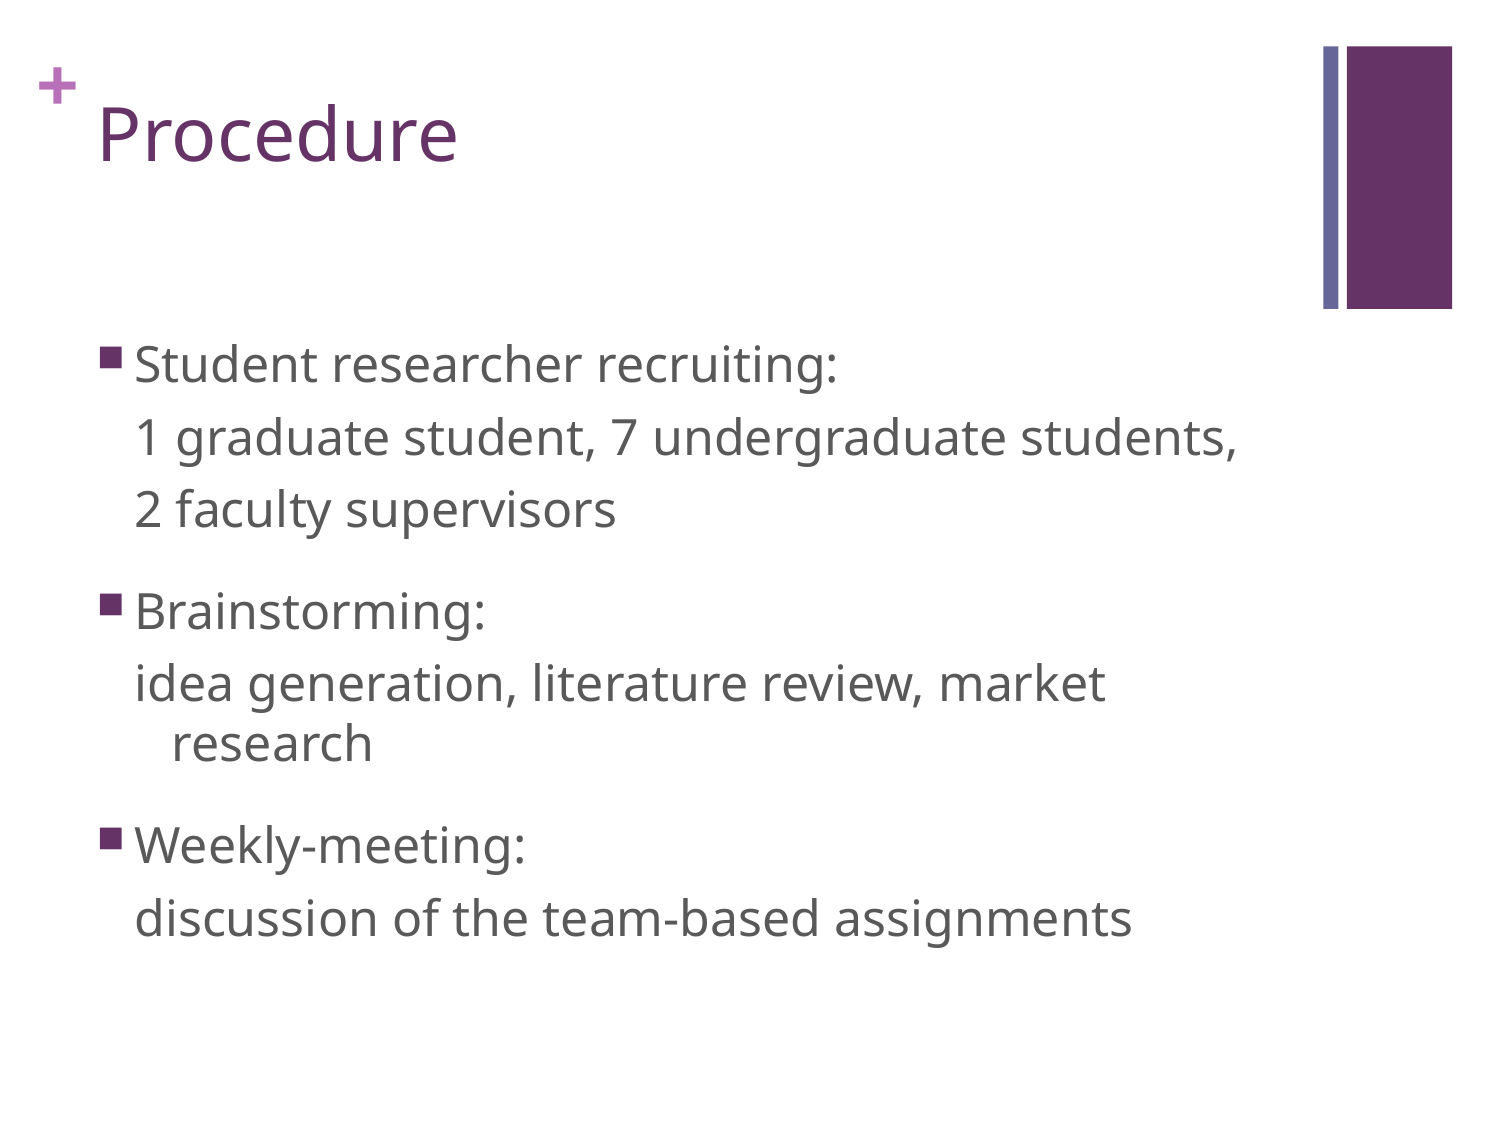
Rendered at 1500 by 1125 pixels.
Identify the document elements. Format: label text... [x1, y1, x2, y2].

list Student researcher recruiting: 1 graduate student, 7 undergraduate students, 2 faculty supervisors Brainstorming: idea generation, literature review, market research Weekly-meeting: discussion of the team-based assignments [81, 324, 1322, 1005]
title Procedure [81, 79, 1322, 263]
